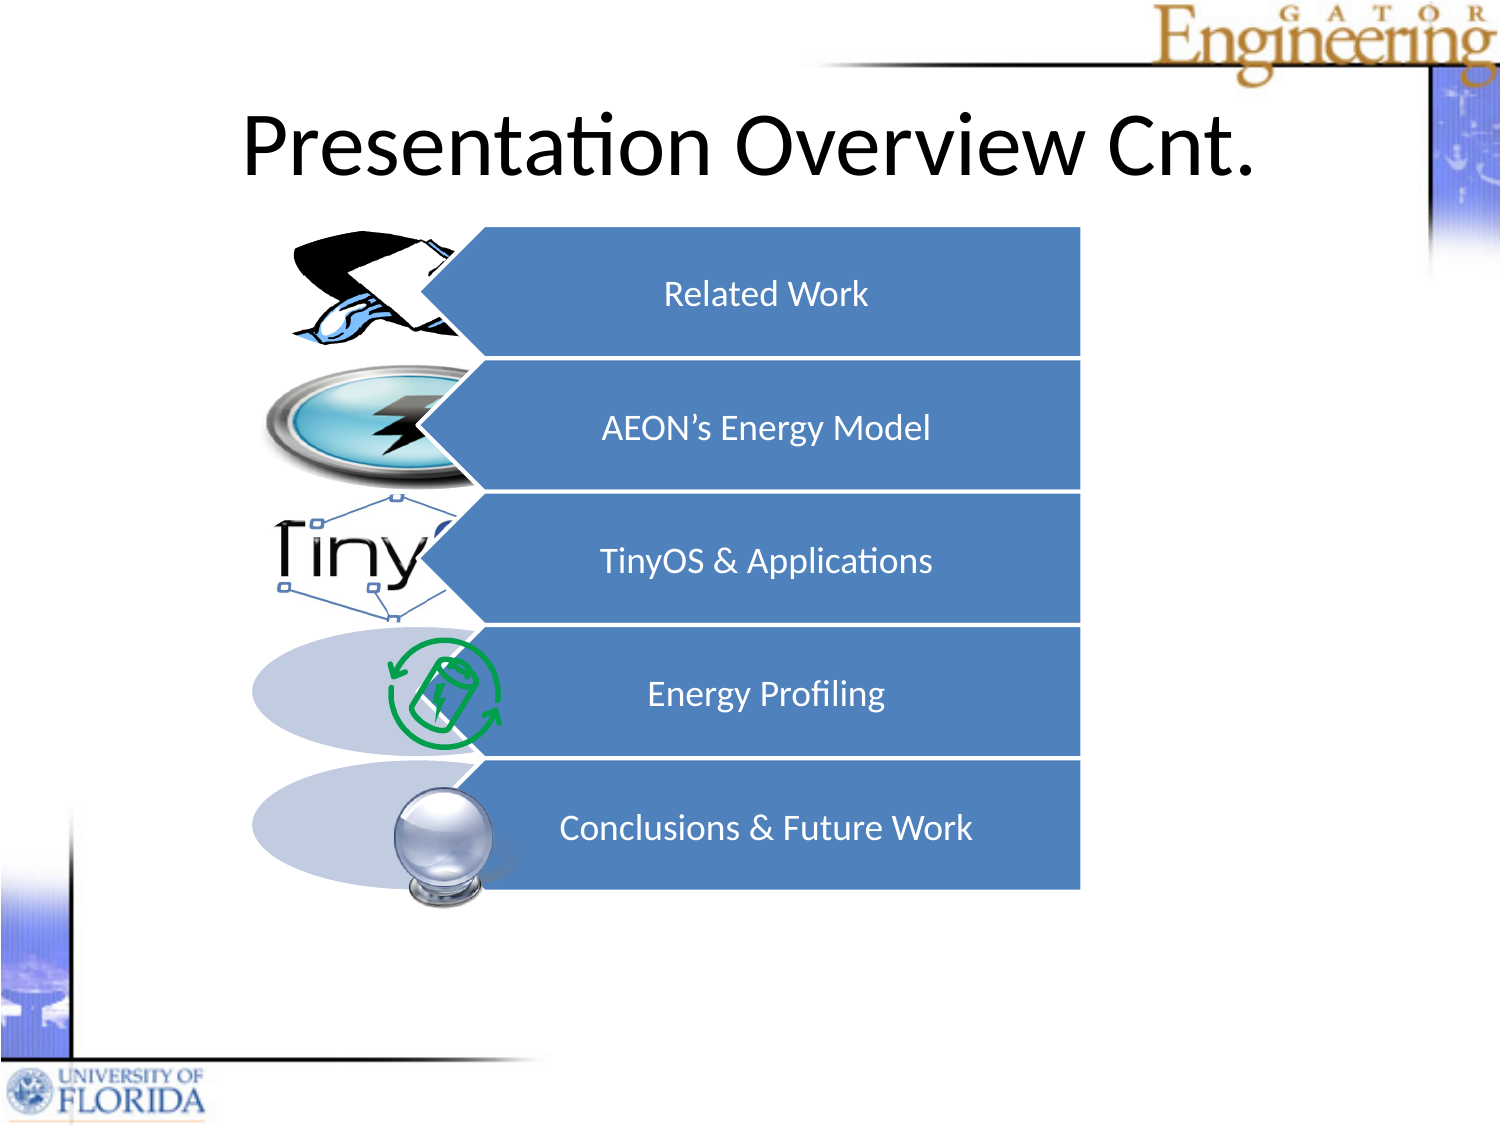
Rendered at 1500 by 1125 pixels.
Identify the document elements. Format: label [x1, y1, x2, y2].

picture [387, 637, 502, 751]
picture [387, 774, 526, 913]
text_box [249, 224, 1251, 892]
text_box [0, 0, 1500, 1125]
